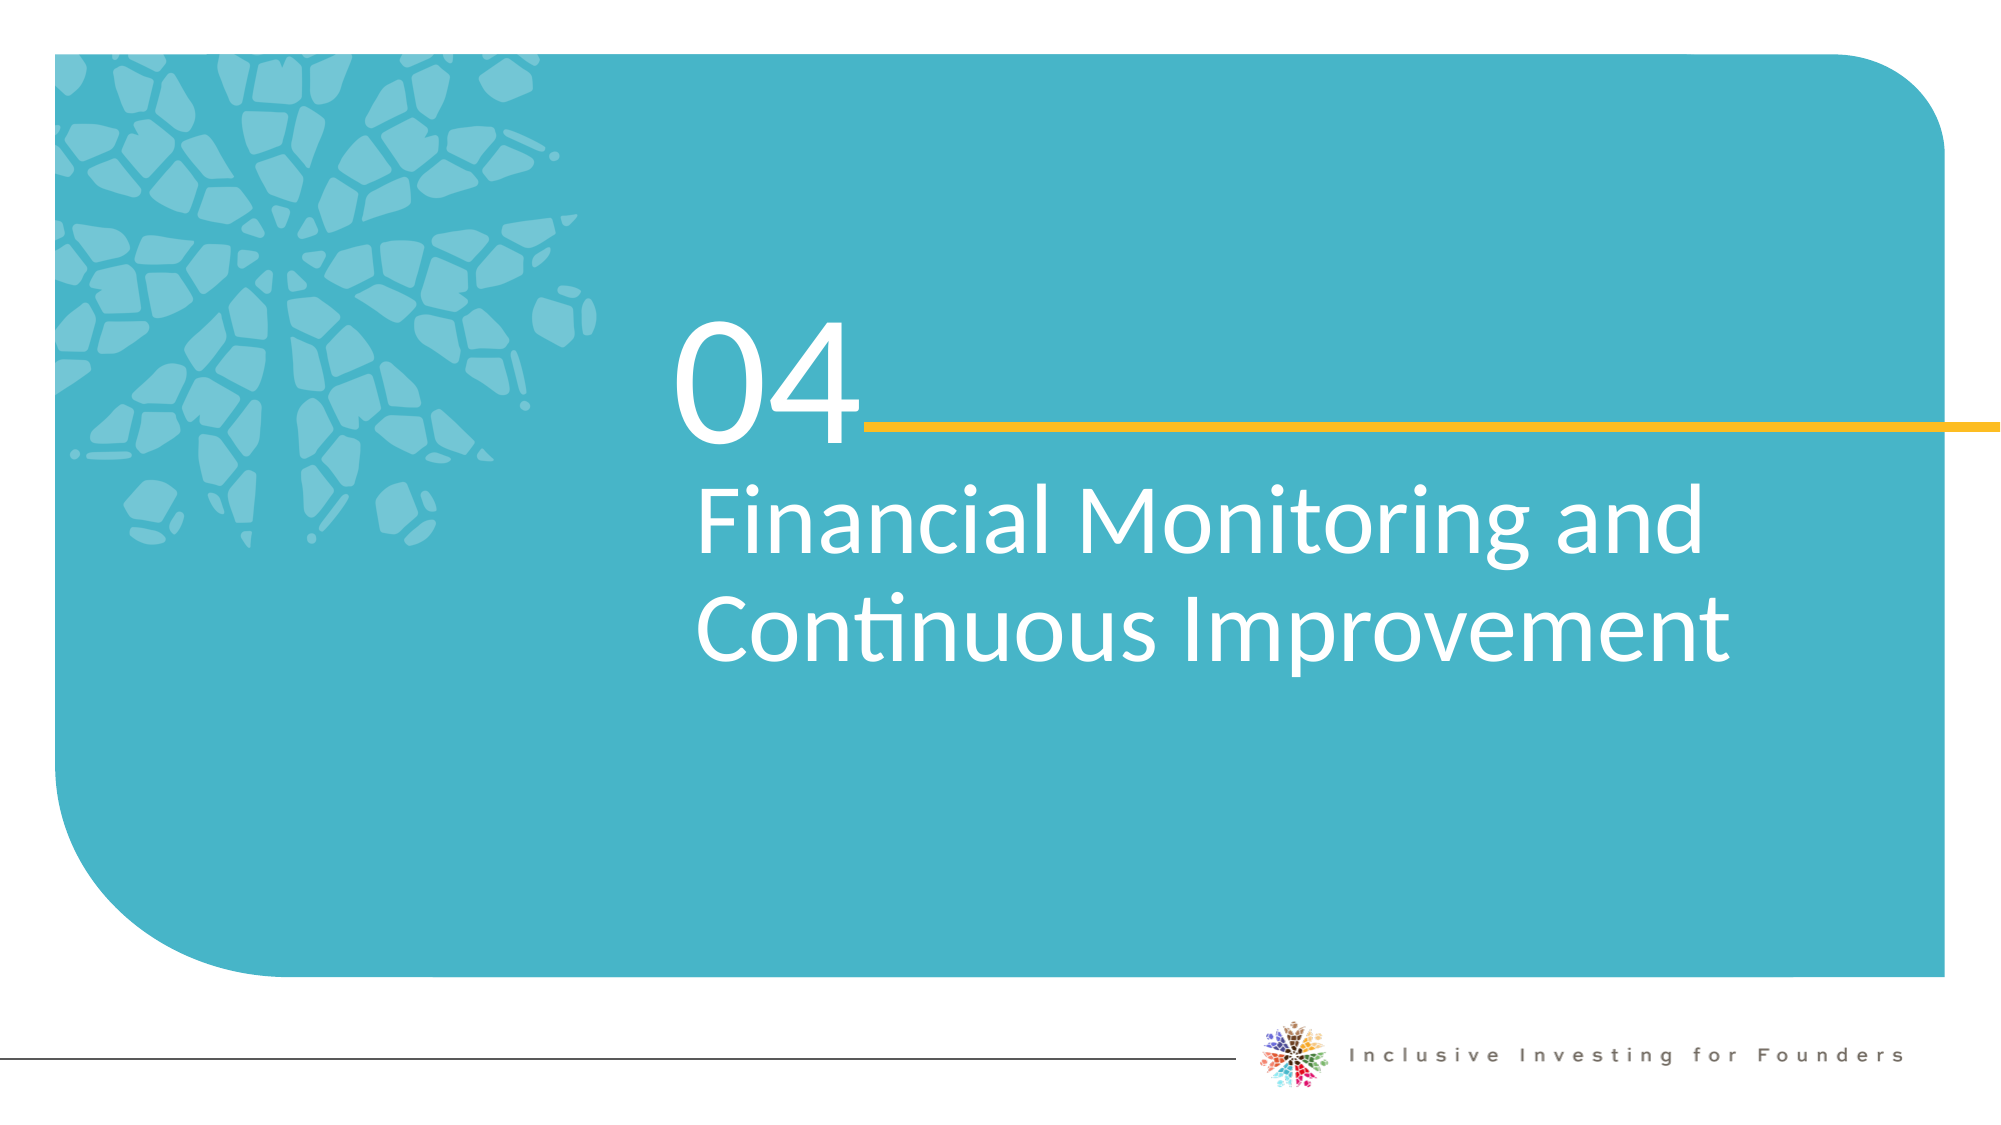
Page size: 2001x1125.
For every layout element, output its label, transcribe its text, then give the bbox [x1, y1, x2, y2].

list 04 [658, 274, 998, 370]
picture [1252, 1019, 1332, 1099]
list Financial Monitoring and Continuous Improvement [681, 459, 1848, 963]
